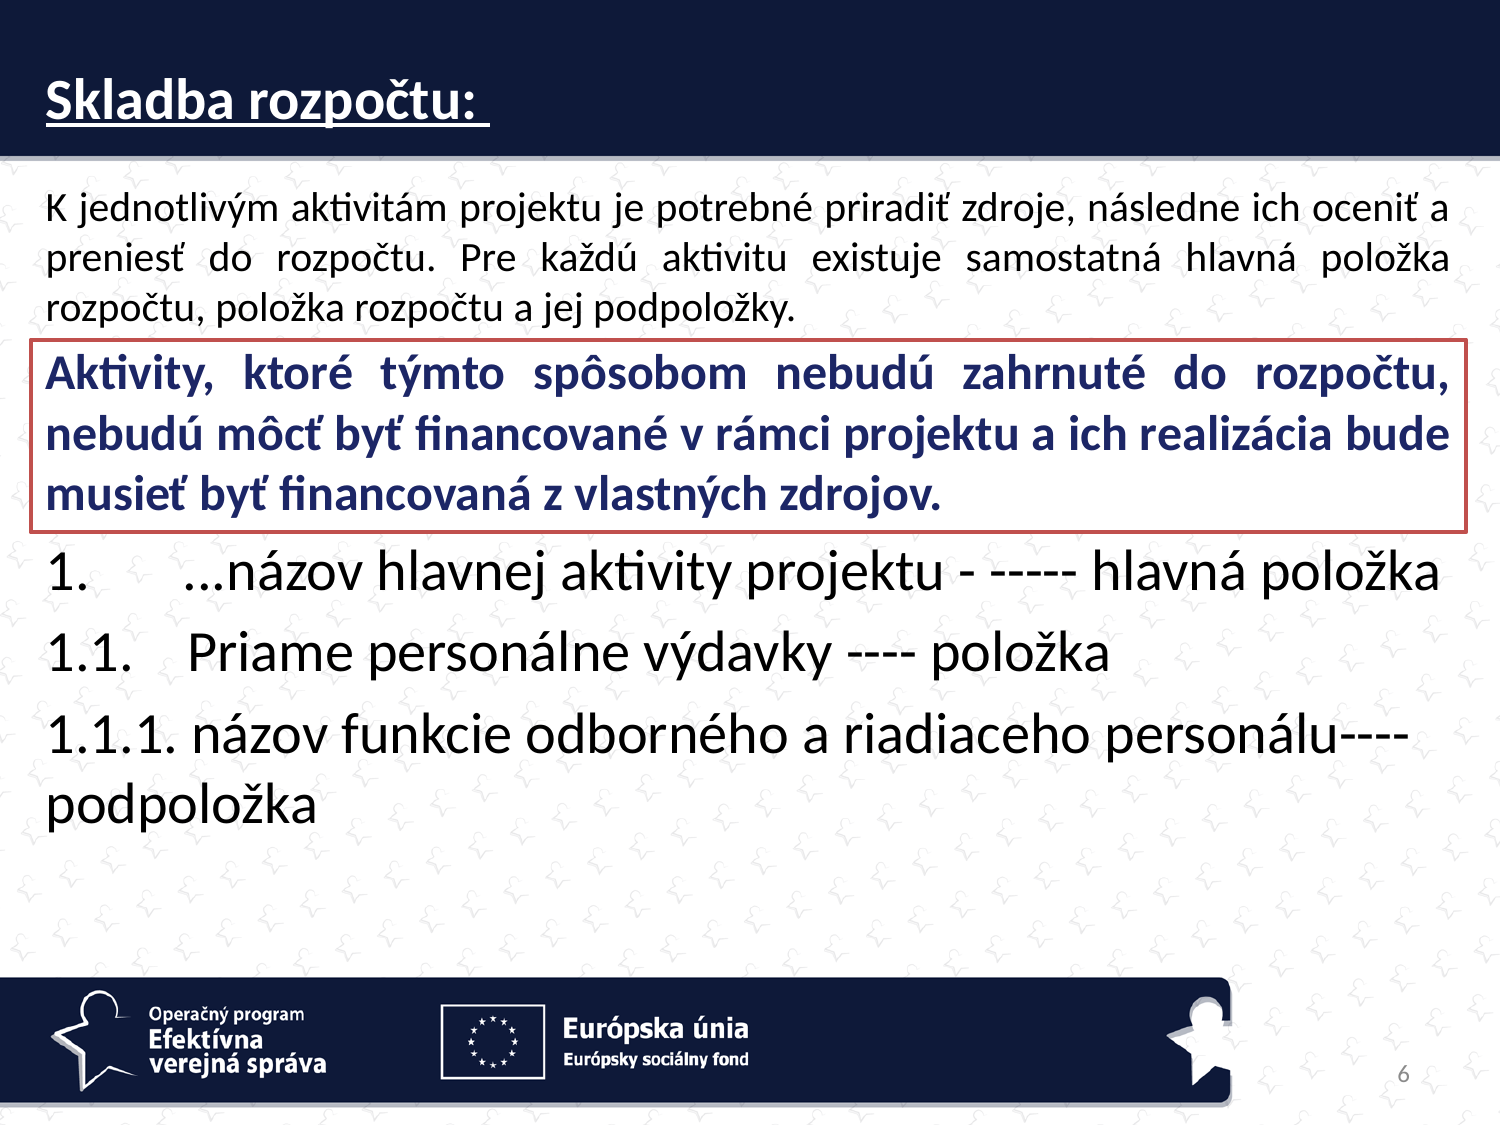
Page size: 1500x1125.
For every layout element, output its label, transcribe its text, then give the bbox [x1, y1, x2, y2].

text_box Skladba rozpočtu: [31, 53, 506, 139]
picture [0, 0, 1500, 1125]
text_box K jednotlivým aktivitám projektu je potrebné priradiť zdroje, následne ich oceniť a preniesť do rozpočtu. Pre každú aktivitu existuje samostatná hlavná položka rozpočtu, položka rozpočtu a jej podpoložky. Aktivity, ktoré týmto spôsobom nebudú zahrnuté do rozpočtu, nebudú môcť byť financované v rámci projektu a ich realizácia bude musieť byť financovaná z vlastných zdrojov. 1. ...názov hlavnej aktivity projektu - ----- hlavná položka 1.1. Priame personálne výdavky ---- položka 1.1.1. názov funkcie odborného a riadiaceho personálu---- podpoložka [30, 172, 1466, 973]
slide_number 6 [1074, 1042, 1425, 1103]
